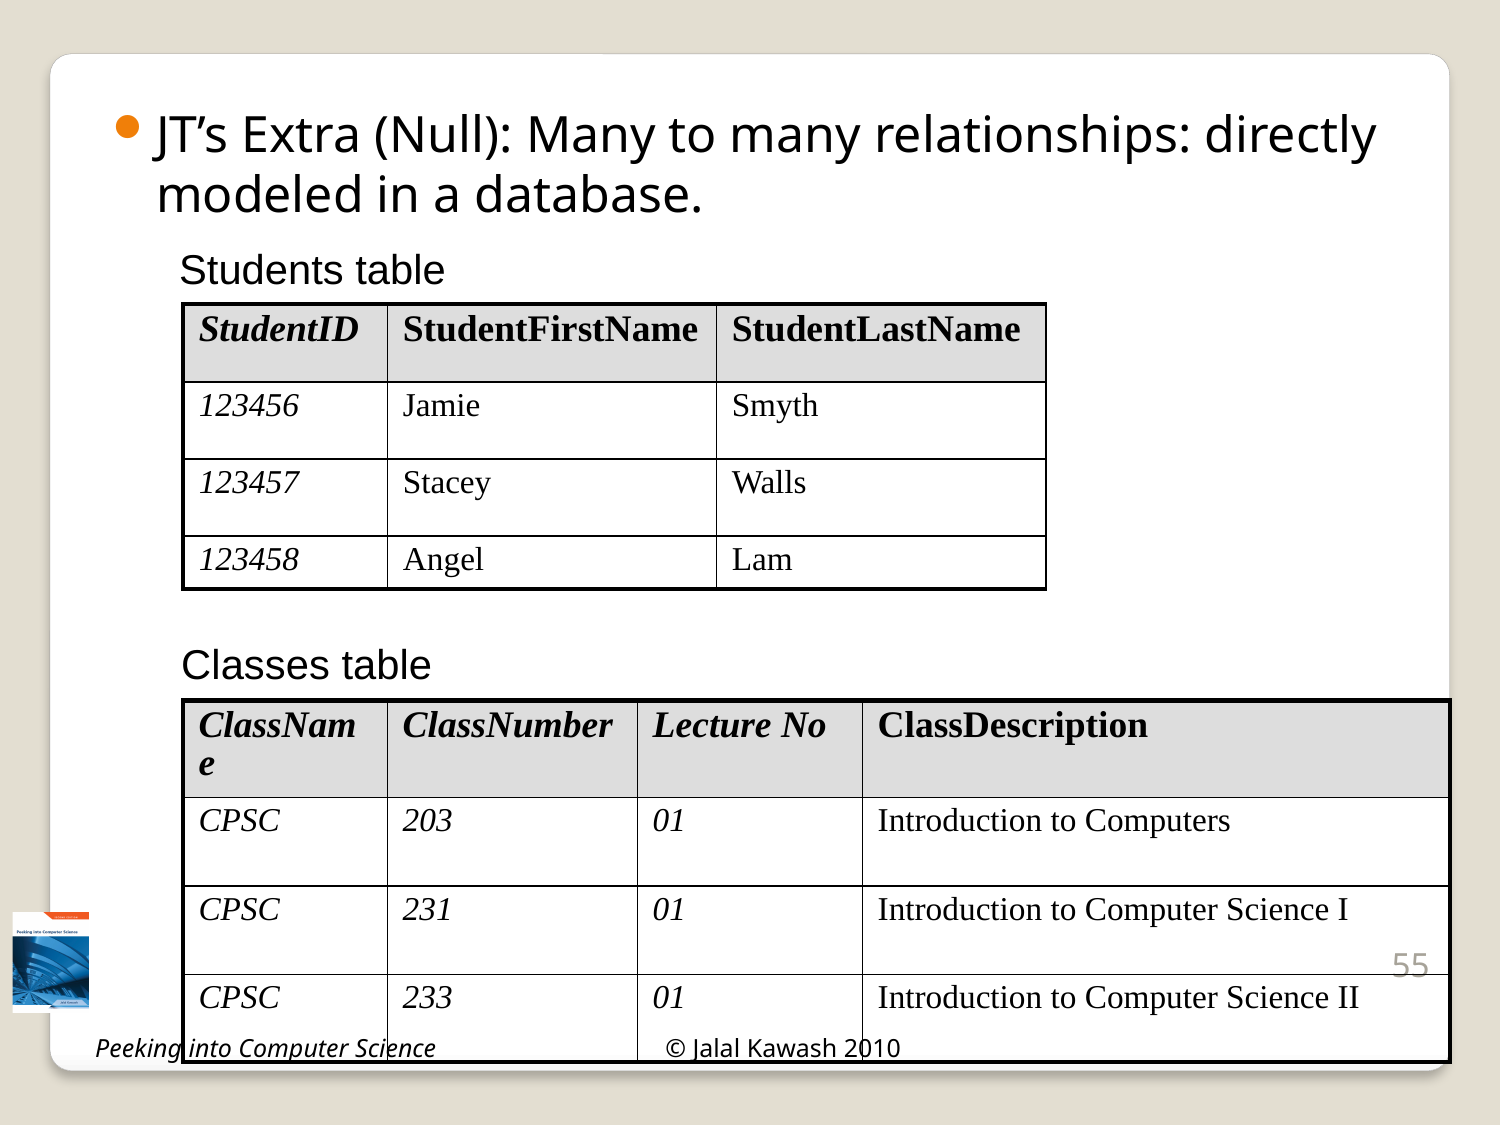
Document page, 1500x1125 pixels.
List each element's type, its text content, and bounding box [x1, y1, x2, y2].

table_cell 203 [388, 798, 637, 885]
table_cell Introduction to Computer Science II [863, 975, 1448, 1060]
table_cell Introduction to Computers [863, 798, 1448, 885]
table_header ClassNumber [388, 703, 637, 797]
table_cell Smyth [717, 383, 1045, 458]
table_cell Jamie [388, 383, 716, 458]
table_cell 01 [638, 798, 862, 885]
table_header StudentFirstName [388, 306, 716, 381]
table_cell CPSC [185, 798, 387, 885]
text_box Classes table [181, 629, 523, 696]
table_cell 233 [388, 975, 637, 1060]
table_cell Stacey [388, 460, 716, 535]
table_cell 123457 [185, 460, 387, 535]
table_cell Introduction to Computer Science I [863, 887, 1448, 974]
table_cell 123456 [185, 383, 387, 458]
table_cell CPSC [185, 975, 387, 1060]
text_box Students table [179, 234, 521, 301]
table_cell 231 [388, 887, 637, 974]
table_cell 01 [638, 975, 862, 1060]
picture [12, 912, 89, 1013]
table_header ClassName [185, 703, 387, 797]
table_header ClassDescription [863, 703, 1448, 797]
table_cell 123458 [185, 537, 387, 587]
table_cell CPSC [185, 887, 387, 974]
list JT’s Extra (Null): Many to many relationships: directly modeled in a database. [82, 86, 1426, 775]
table_header StudentID [185, 306, 387, 381]
table_cell Lam [717, 537, 1045, 587]
table_header StudentLastName [717, 306, 1045, 381]
table_header Lecture No [638, 703, 862, 797]
table_cell Angel [388, 537, 716, 587]
table_cell Walls [717, 460, 1045, 535]
table_cell 01 [638, 887, 862, 974]
